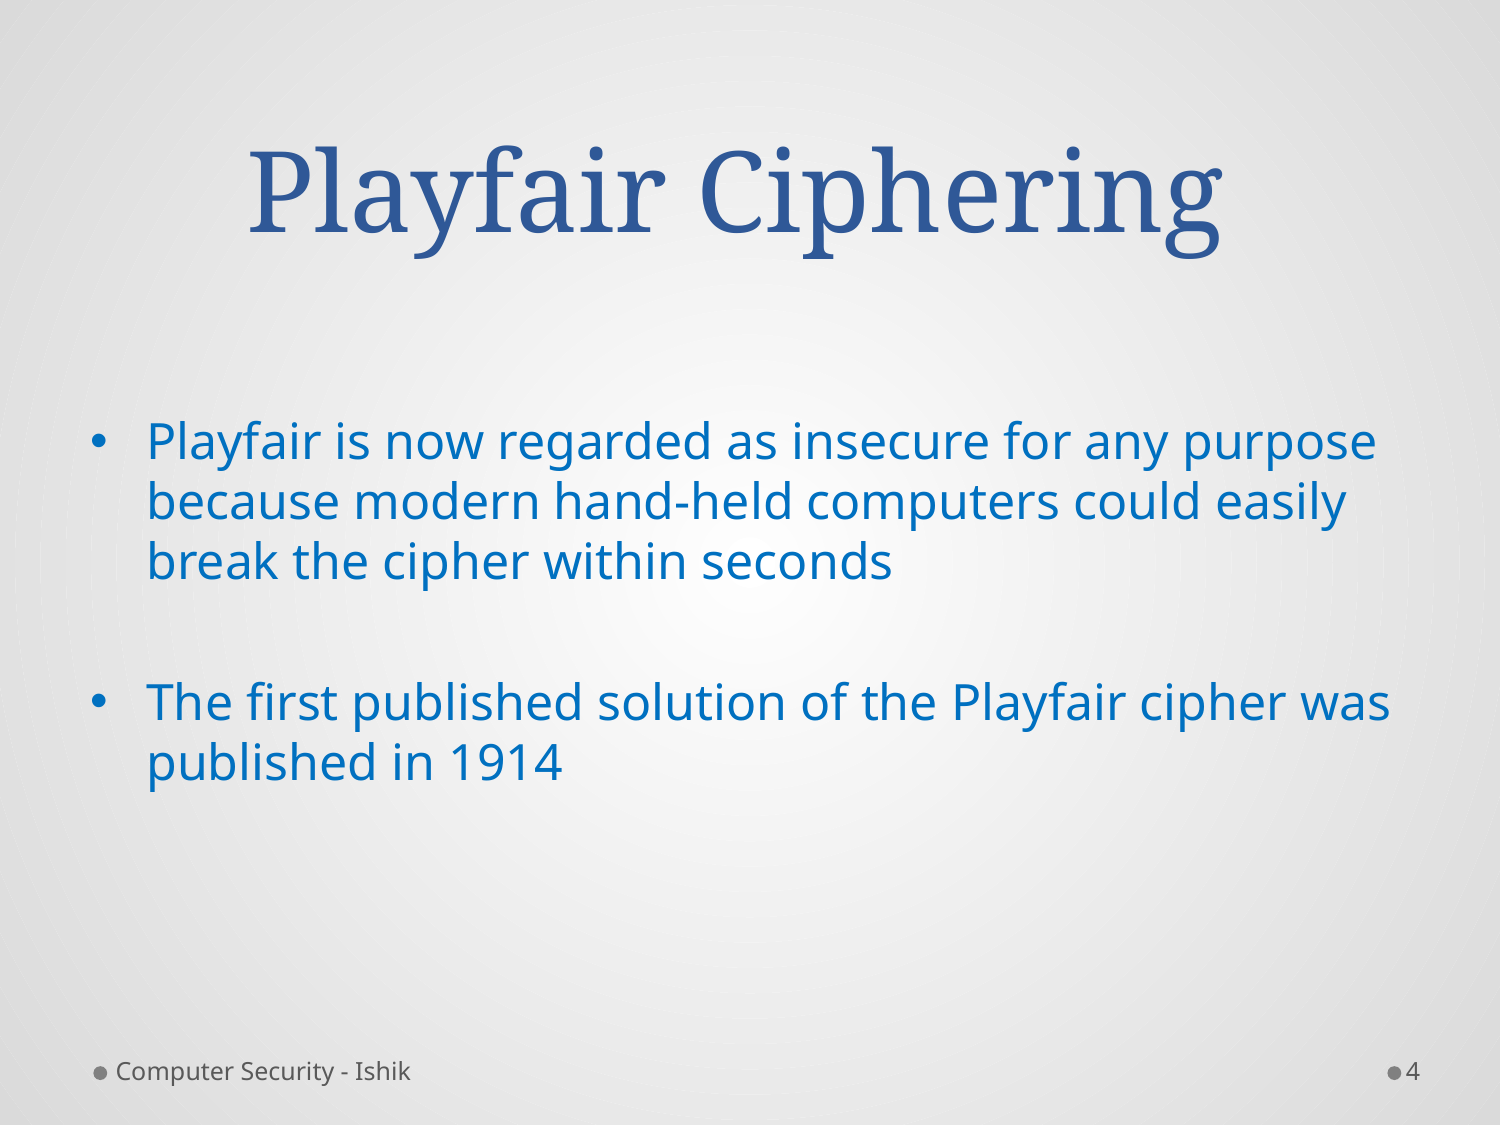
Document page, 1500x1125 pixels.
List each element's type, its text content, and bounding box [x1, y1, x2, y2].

slide_number 4 [1401, 1042, 1494, 1103]
list Playfair is now regarded as insecure for any purpose because modern hand-held computers could easily break the cipher within seconds The first published solution of the Playfair cipher was published in 1914 [75, 262, 1425, 1005]
title Playfair Ciphering [75, 0, 1425, 262]
footer Computer Security - Ishik [108, 1042, 576, 1103]
